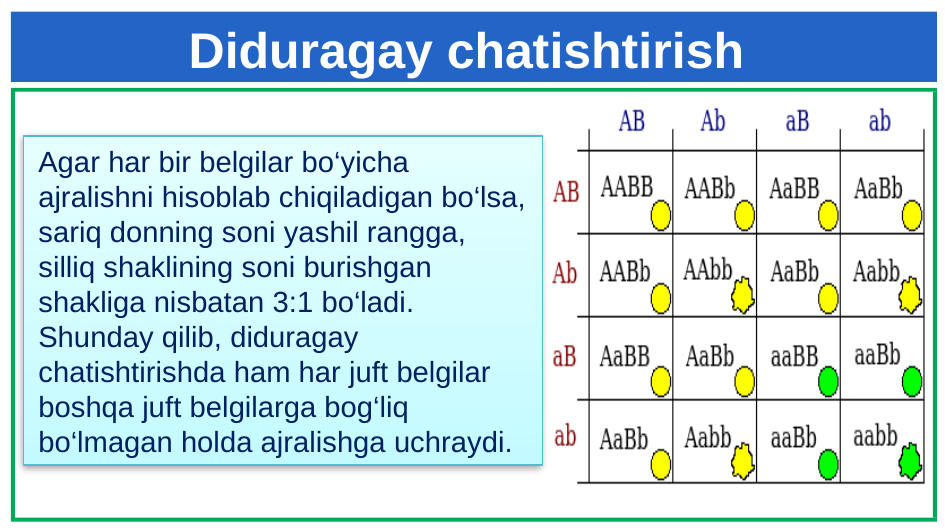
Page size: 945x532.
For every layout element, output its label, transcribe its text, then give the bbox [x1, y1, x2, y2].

text_box Diduragay chatishtirish [174, 11, 760, 87]
text_box Agar har bir belgilar bo‘yicha ajralishni hisoblab chiqiladigan bo‘lsa, sariq donning soni yashil rangga, silliq shaklining soni burishgan shakliga nisbatan 3:1 bo‘ladi. Shunday qilib, diduragay chatishtirishda ham har juft belgilar boshqa juft belgilarga bog‘liq bo‘lmagan holda ajralishga uchraydi. [23, 135, 543, 466]
picture [548, 100, 928, 491]
